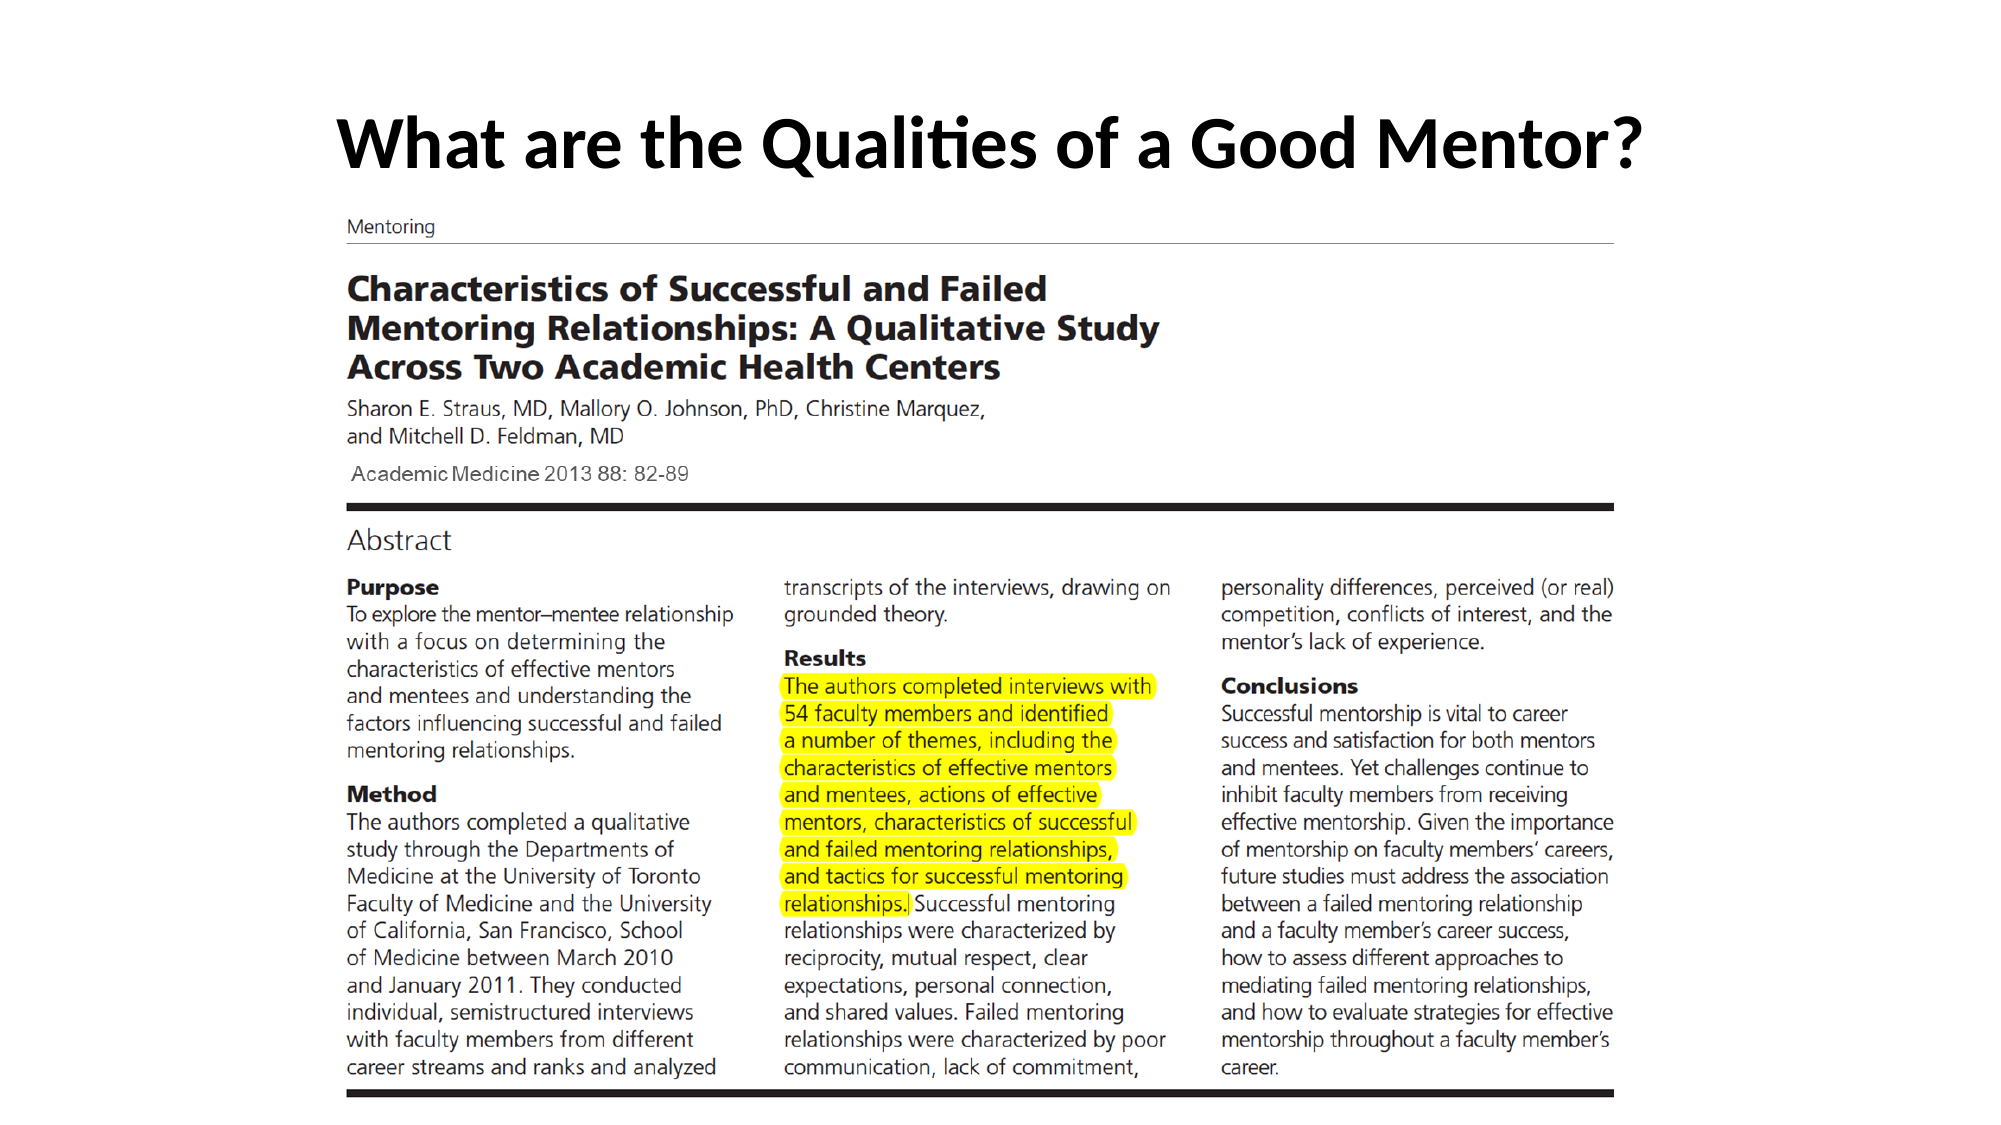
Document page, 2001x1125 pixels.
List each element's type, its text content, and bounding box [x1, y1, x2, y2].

title What are the Qualities of a Good Mentor? [99, 45, 1900, 233]
picture [337, 212, 1626, 1104]
